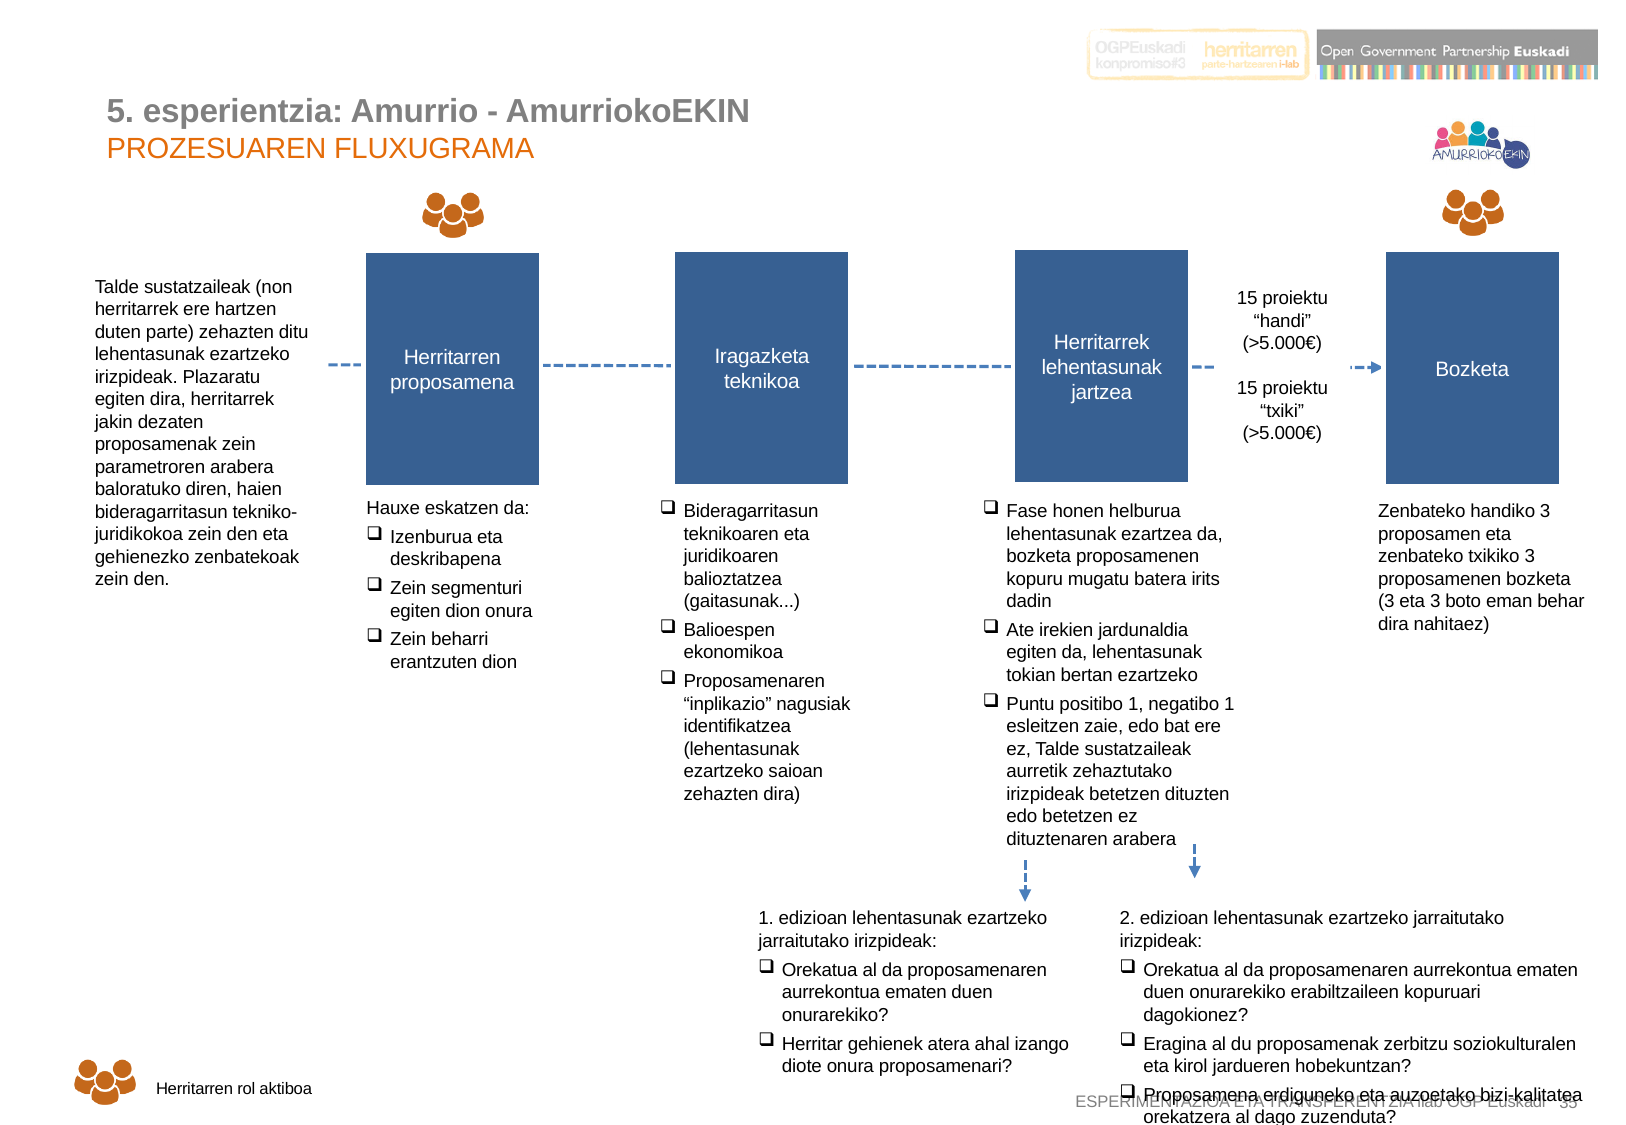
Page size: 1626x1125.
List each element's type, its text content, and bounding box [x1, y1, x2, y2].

text_box Herritarren proposamena [361, 377, 543, 486]
text_box Talde sustatzaileak (non herritarrek ere hartzen duten parte) zehazten ditu lehentasunak ezartzeko irizpideak. Plazaratu egiten dira, herritarrek jakin dezaten proposamenak zein parametroren arabera baloratuko diren, haien bideragarritasun tekniko-juridikokoa zein den eta gehienezko zenbatekoak zein den. [80, 267, 329, 597]
text_box 15 proiektu “handi” (>5.000€) 15 proiektu “txiki” (>5.000€) [1214, 377, 1351, 451]
text_box Herritarrek lehentasunak jartzea [1011, 246, 1192, 362]
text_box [140, 364, 1384, 368]
text_box 1. edizioan lehentasunak ezartzeko jarraitutako irizpideak: Orekatua al da proposamenaren aurrekontua ematen duen onurarekiko? Herritar gehienek atera ahal izango diote onura proposamenari? [743, 898, 1104, 1084]
picture [415, 176, 490, 251]
text_box Iragazketa teknikoa [671, 247, 853, 362]
text_box Herritarrek lehentasunak jartzea [1011, 377, 1192, 487]
picture [66, 1043, 141, 1118]
text_box 15 proiektu “handi” (>5.000€) 15 proiektu “txiki” (>5.000€) [1214, 278, 1351, 362]
text_box 2. edizioan lehentasunak ezartzeko jarraitutako irizpideak: Orekatua al da proposamenaren aurrekontua ematen duen onurarekiko erabiltzaileen kopuruari dagokionez? Eragina al du proposamenak zerbitzu soziokulturalen eta kirol jardueren hobekuntzan? Proposamena erdiguneko eta auzoetako bizi-kalitatea orekatzera al dago zuzenduta? [1104, 898, 1602, 1125]
text_box Zenbateko handiko 3 proposamen eta zenbateko txikiko 3 proposamenen bozketa (3 eta 3 boto eman behar dira nahitaez) [1361, 489, 1602, 643]
picture [1080, 19, 1604, 86]
text_box 5. esperientzia: Amurrio - AmurriokoEKIN PROZESUAREN FLUXUGRAMA [91, 81, 1522, 172]
picture [1424, 115, 1536, 249]
text_box Herritarren rol aktiboa [144, 1070, 328, 1106]
text_box Herritarren proposamena [361, 249, 543, 362]
text_box Fase honen helburua lehentasunak ezartzea da, bozketa proposamenen kopuru mugatu batera irits dadin Ate irekien jardunaldia egiten da, lehentasunak tokian bertan ezartzeko Puntu positibo 1, negatibo 1 esleitzen zaie, edo bat ere ez, Talde sustatzaileak aurretik zehaztutako irizpideak betetzen dituzten edo betetzen ez dituztenaren arabera [966, 489, 1252, 858]
text_box Bideragarritasun teknikoaren eta juridikoaren balioztatzea (gaitasunak...) Balioespen ekonomikoa Proposamenaren “inplikazio” nagusiak identifikatzea (lehentasunak ezartzeko saioan zehazten dira) [643, 489, 881, 813]
text_box Bozketa [1381, 247, 1563, 488]
text_box Iragazketa teknikoa [671, 377, 853, 488]
text_box Hauxe eskatzen da: Izenburua eta deskribapena Zein segmenturi egiten dion onura Zein beharri erantzuten dion [350, 486, 588, 681]
